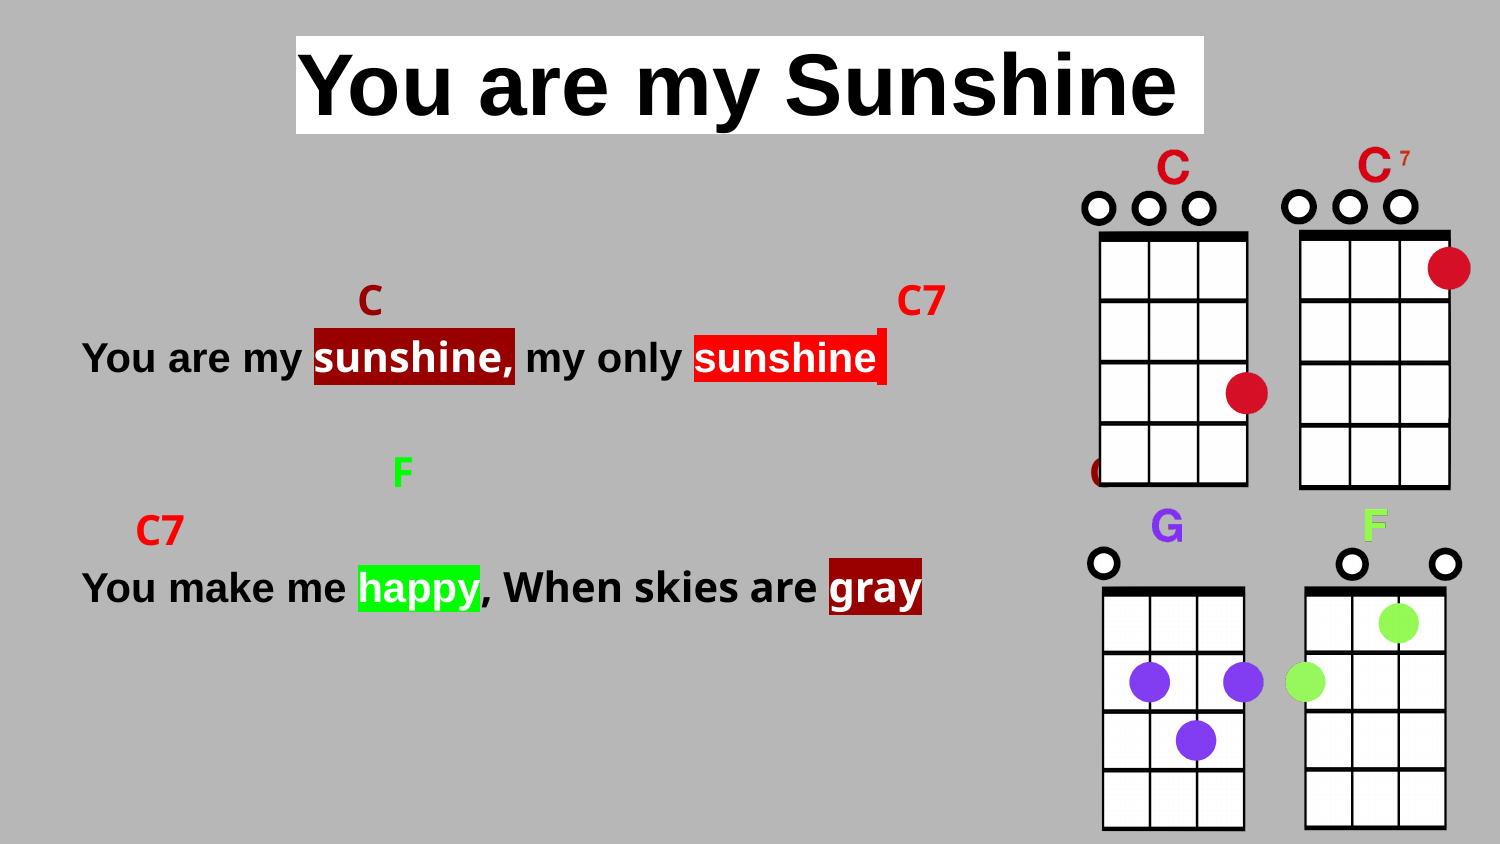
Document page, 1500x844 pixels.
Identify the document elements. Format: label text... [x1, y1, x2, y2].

list C C7 You are my sunshine, my only sunshine F C C7 You make me happy, When skies are gray [66, 251, 1072, 612]
picture [1072, 145, 1477, 844]
title You are my Sunshine [51, 11, 1449, 148]
